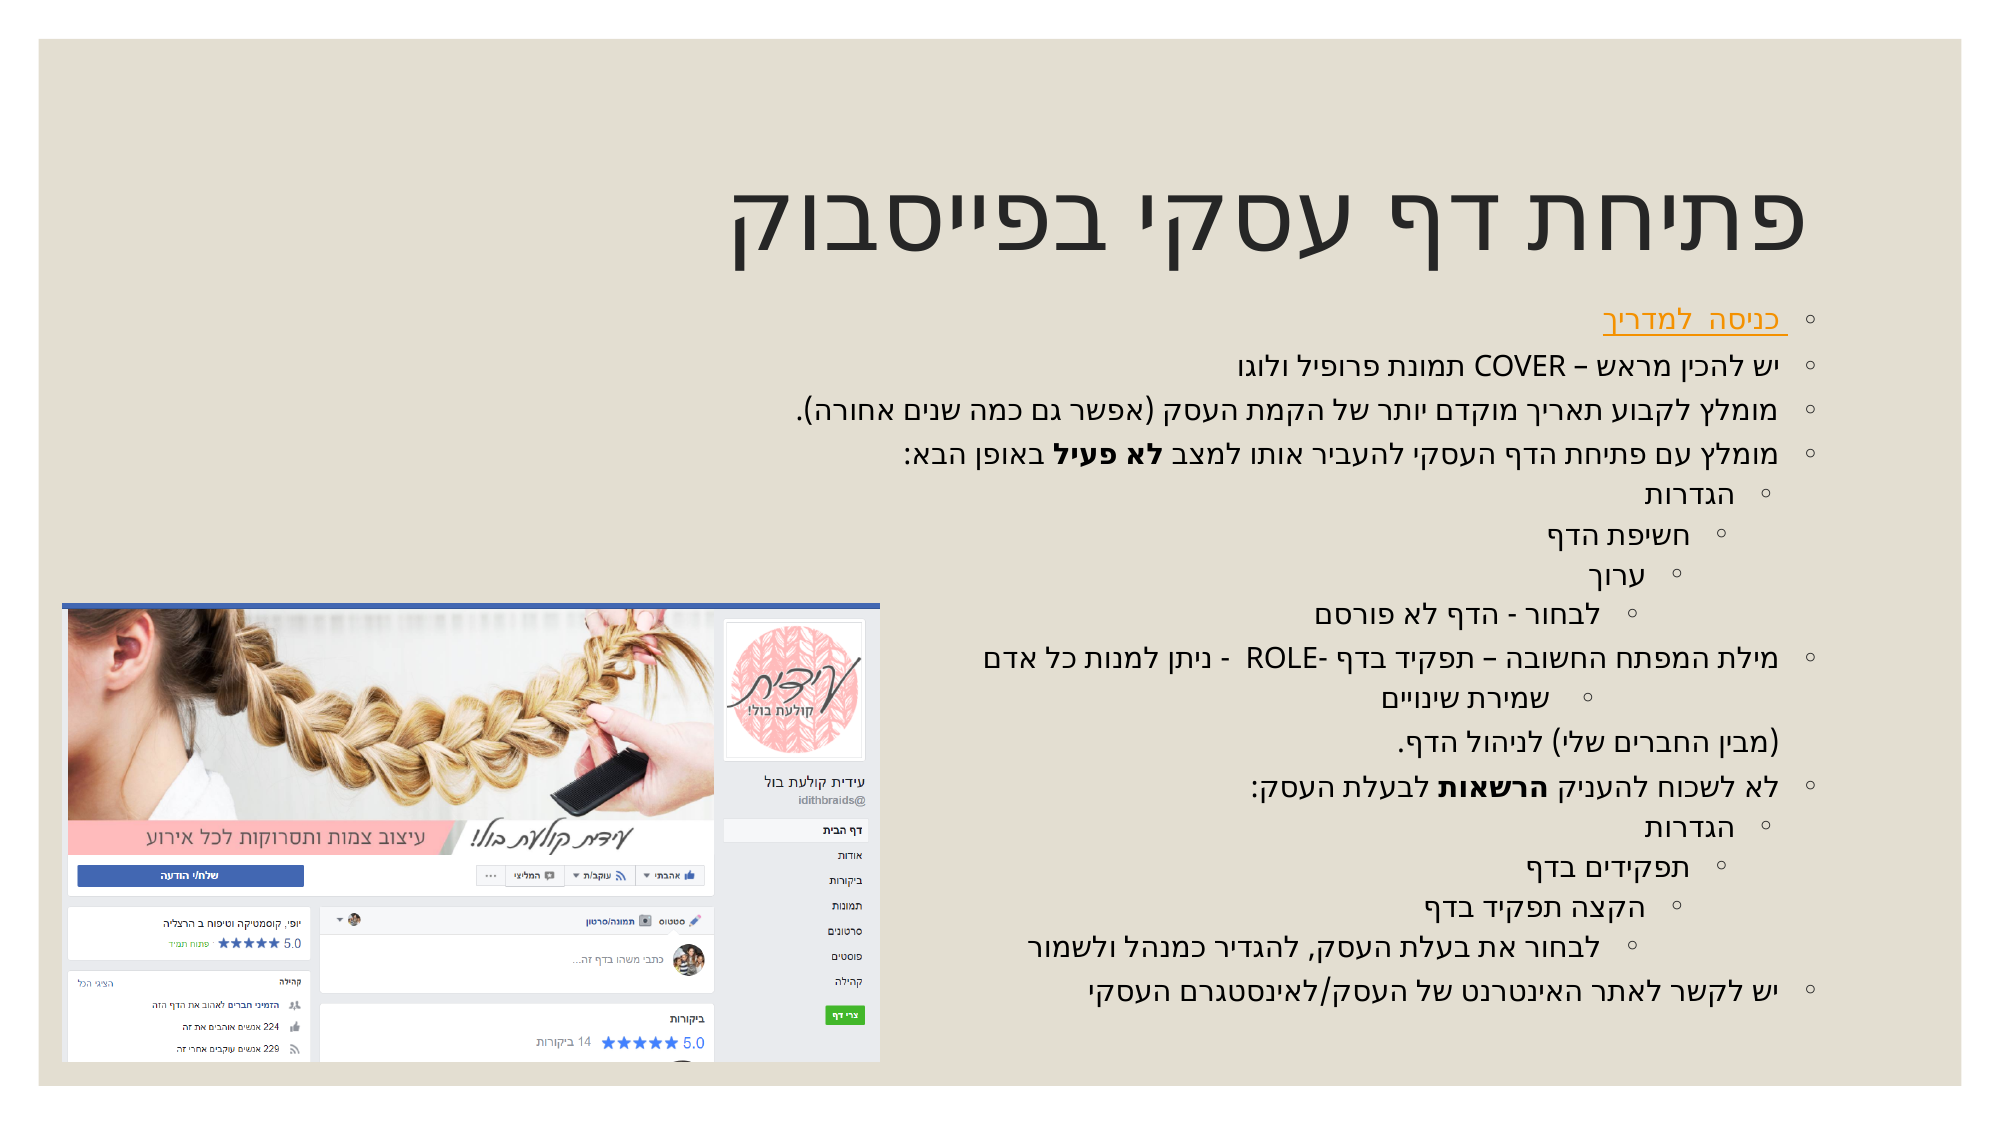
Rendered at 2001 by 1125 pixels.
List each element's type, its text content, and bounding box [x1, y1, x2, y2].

list כניסה למדריך יש להכין מראש – COVER תמונת פרופיל ולוגו מומלץ לקבוע תאריך מוקדם יותר של הקמת העסק (אפשר גם כמה שנים אחורה). מומלץ עם פתיחת הדף העסקי להעביר אותו למצב לא פעיל באופן הבא: הגדרות חשיפת הדף ערוך לבחור - הדף לא פורסם מילת המפתח החשובה – תפקיד בדף -ROLE - ניתן למנות כל אדם שמירת שינויים (מבין החברים שלי) לניהול הדף. לא לשכוח להעניק הרשאות לבעלת העסק: הגדרות תפקידים בדף הקצה תפקיד בדף לבחור את בעלת העסק, להגדיר כמנהל ולשמור יש לקשר לאתר האינטרנט של העסק/לאינסטגרם העסקי [135, 292, 1825, 1019]
title פתיחת דף עסקי בפייסבוק [174, 105, 1825, 292]
picture [62, 603, 880, 1062]
